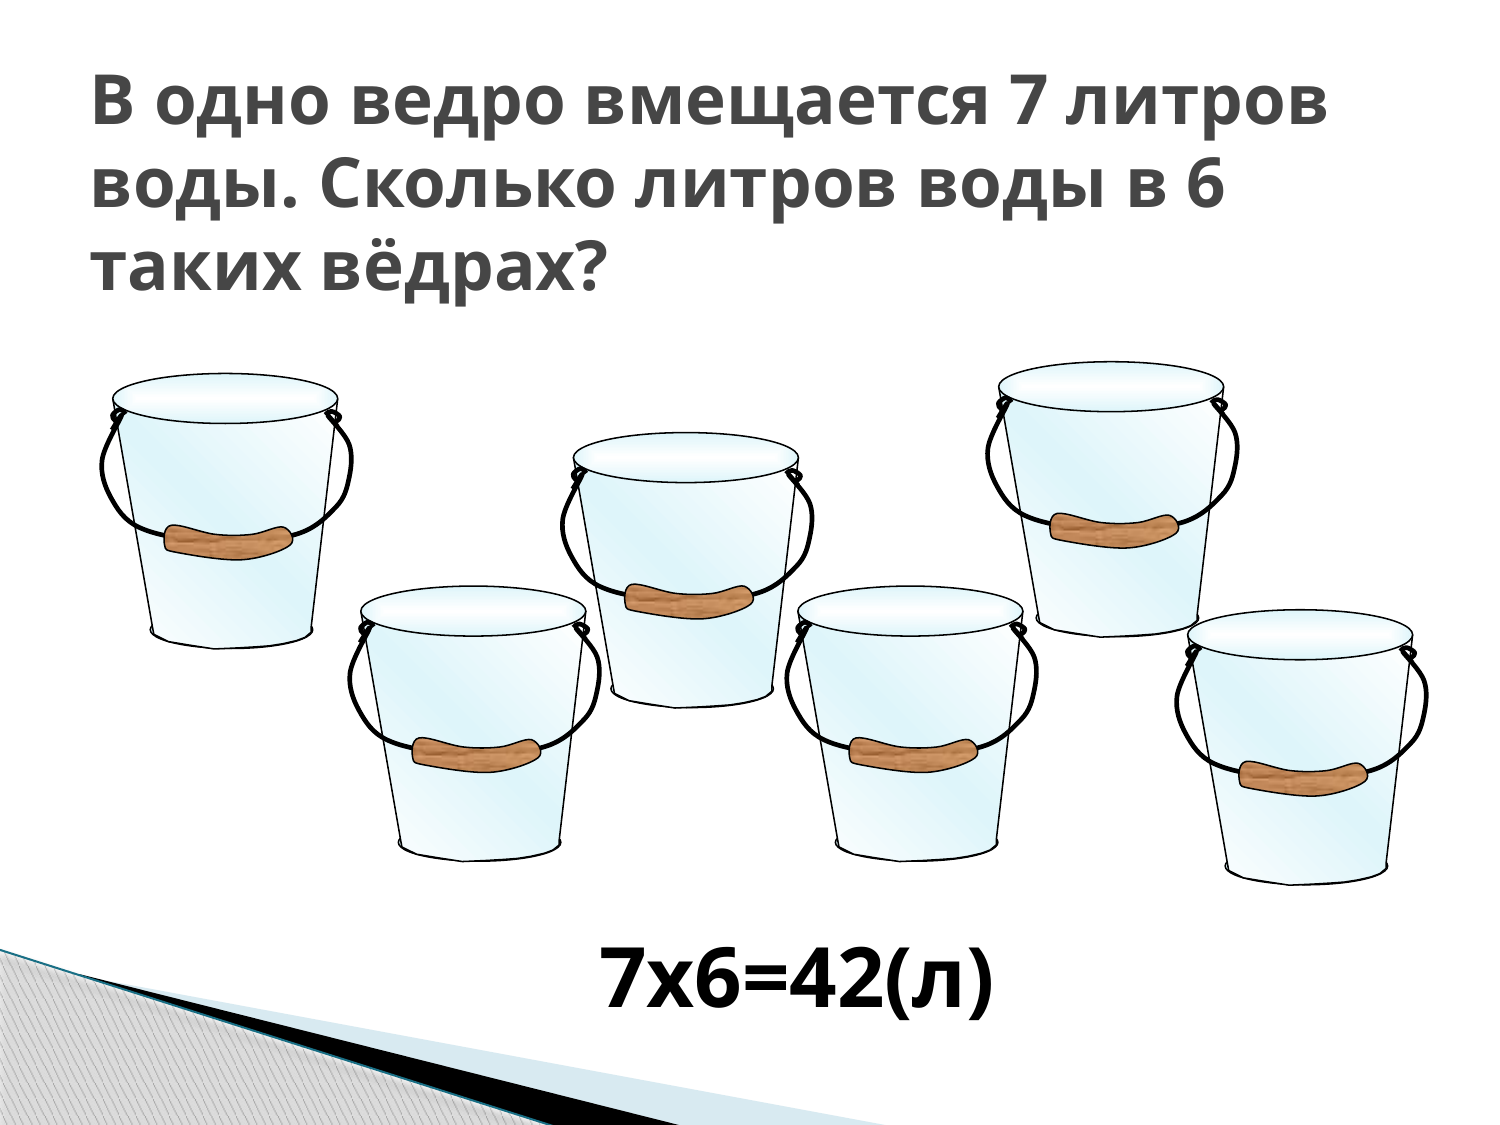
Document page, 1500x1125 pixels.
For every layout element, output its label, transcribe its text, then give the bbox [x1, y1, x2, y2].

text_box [1174, 609, 1428, 886]
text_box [560, 432, 814, 709]
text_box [785, 585, 1038, 862]
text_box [985, 361, 1239, 638]
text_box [348, 585, 601, 862]
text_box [100, 373, 353, 650]
title В одно ведро вмещается 7 литров воды. Сколько литров воды в 6 таких вёдрах? [75, 45, 1425, 315]
text_box 7х6=42(л) [478, 916, 1117, 1032]
